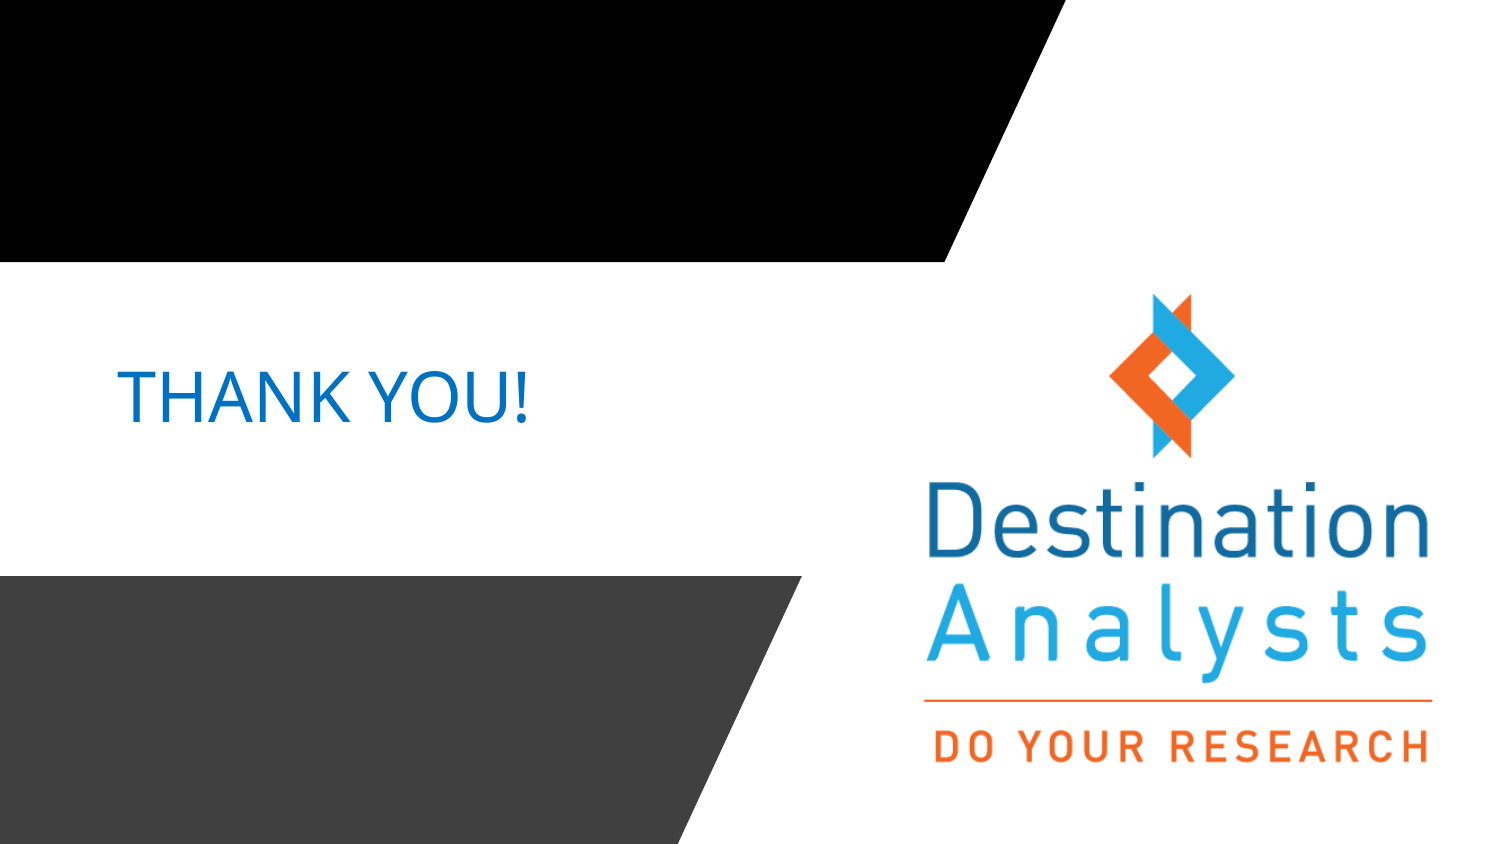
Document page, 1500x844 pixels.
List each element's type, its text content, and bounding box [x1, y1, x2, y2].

text_box [0, 0, 1067, 264]
picture [909, 277, 1447, 773]
title THANK YOU! [112, 358, 902, 526]
text_box [0, 575, 804, 844]
